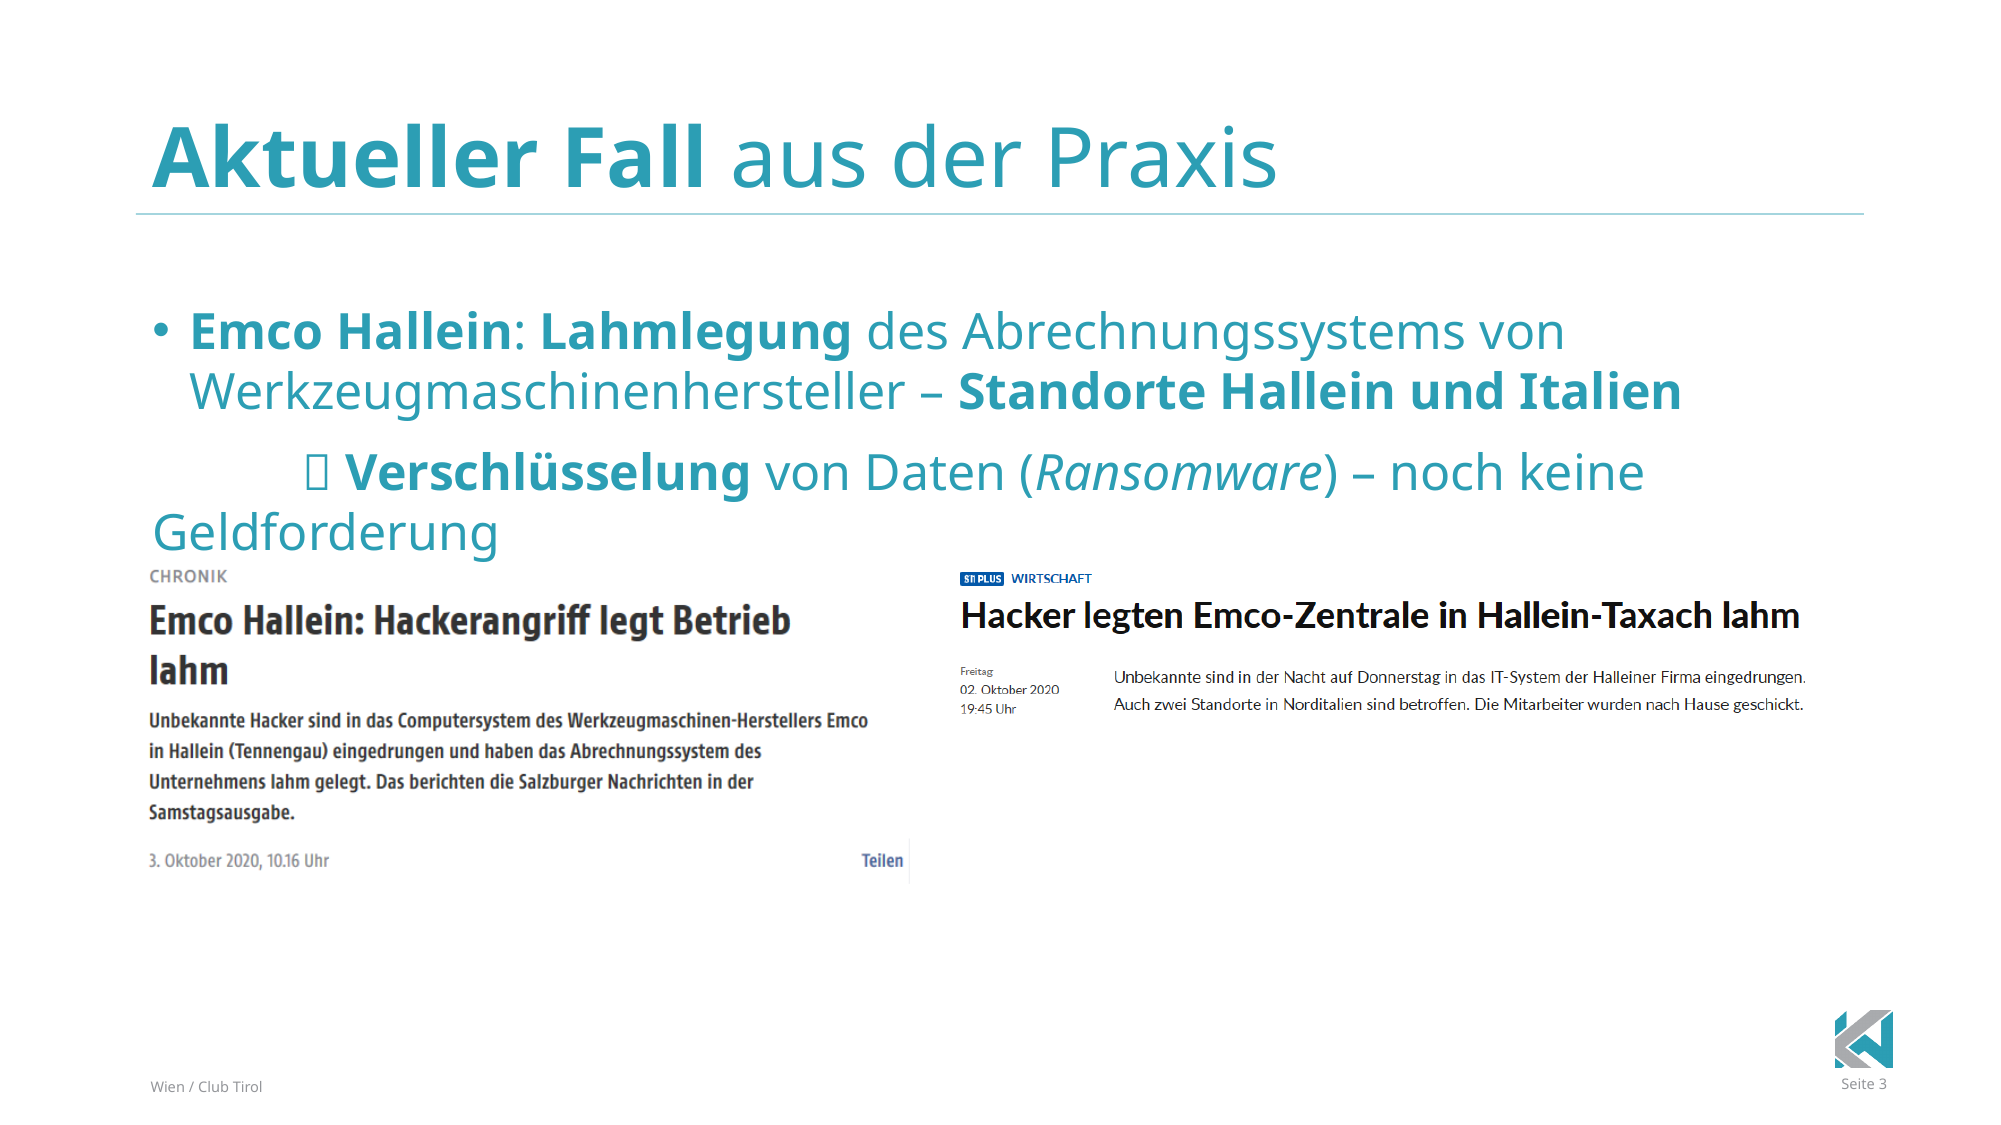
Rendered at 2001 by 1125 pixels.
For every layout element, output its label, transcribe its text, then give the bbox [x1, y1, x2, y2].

title Aktueller Fall aus der Praxis [137, 77, 1866, 214]
picture [141, 562, 910, 893]
picture [1835, 1010, 1893, 1068]
list Emco Hallein: Lahmlegung des Abrechnungssystems von Werkzeugmaschinenhersteller – Standorte Hallein und Italien  Verschlüsselung von Daten (Ransomware) – noch keine Geldforderung [137, 292, 1866, 990]
picture [946, 562, 1814, 724]
